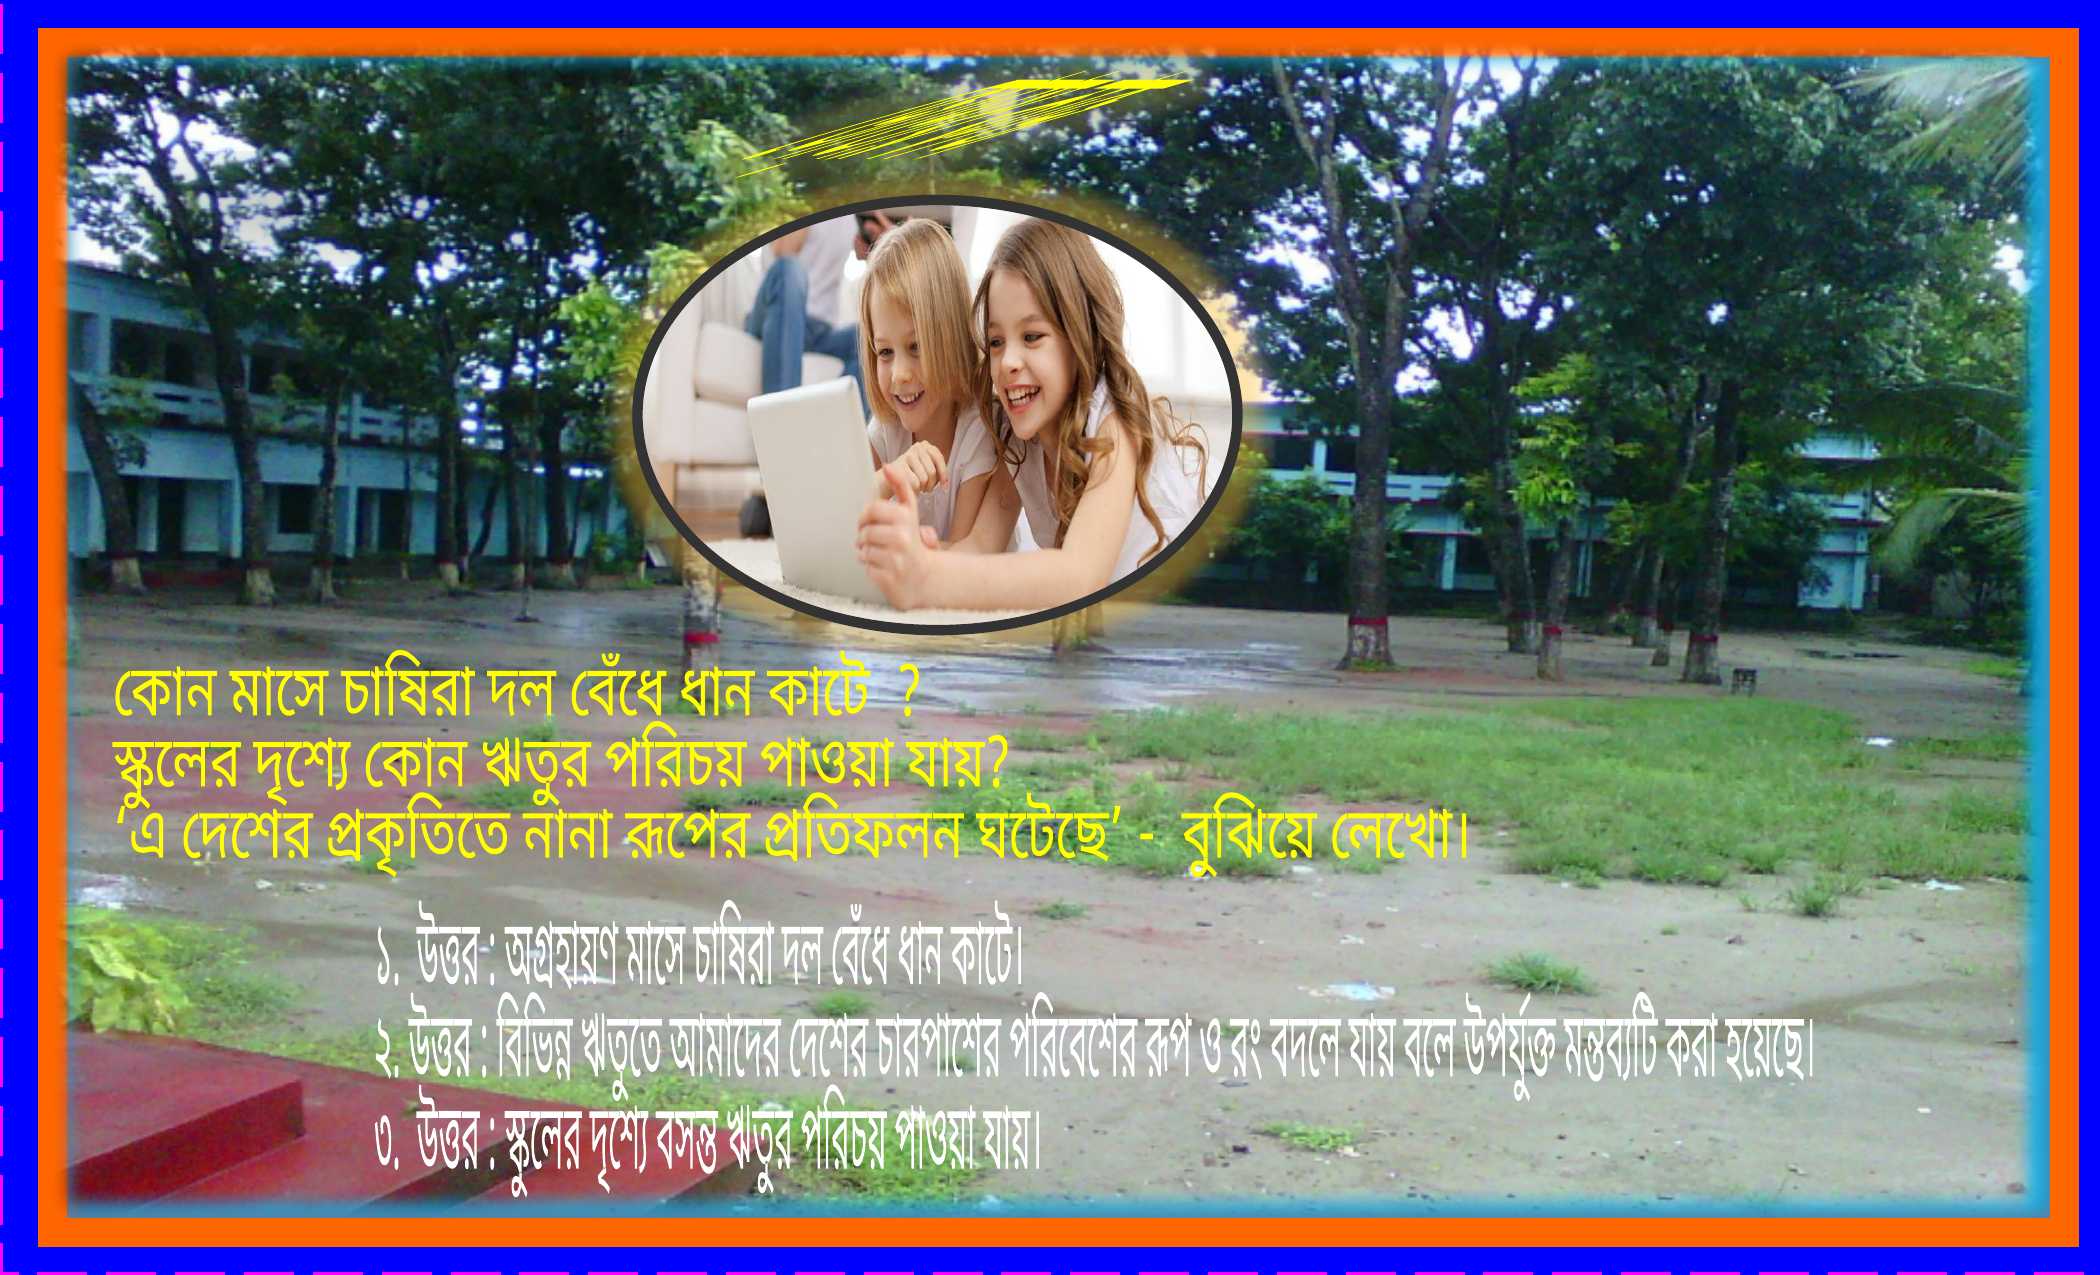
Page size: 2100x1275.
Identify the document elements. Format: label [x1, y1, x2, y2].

text_box [0, 0, 2100, 1275]
picture [52, 42, 2048, 1223]
text_box [52, 42, 2065, 1233]
